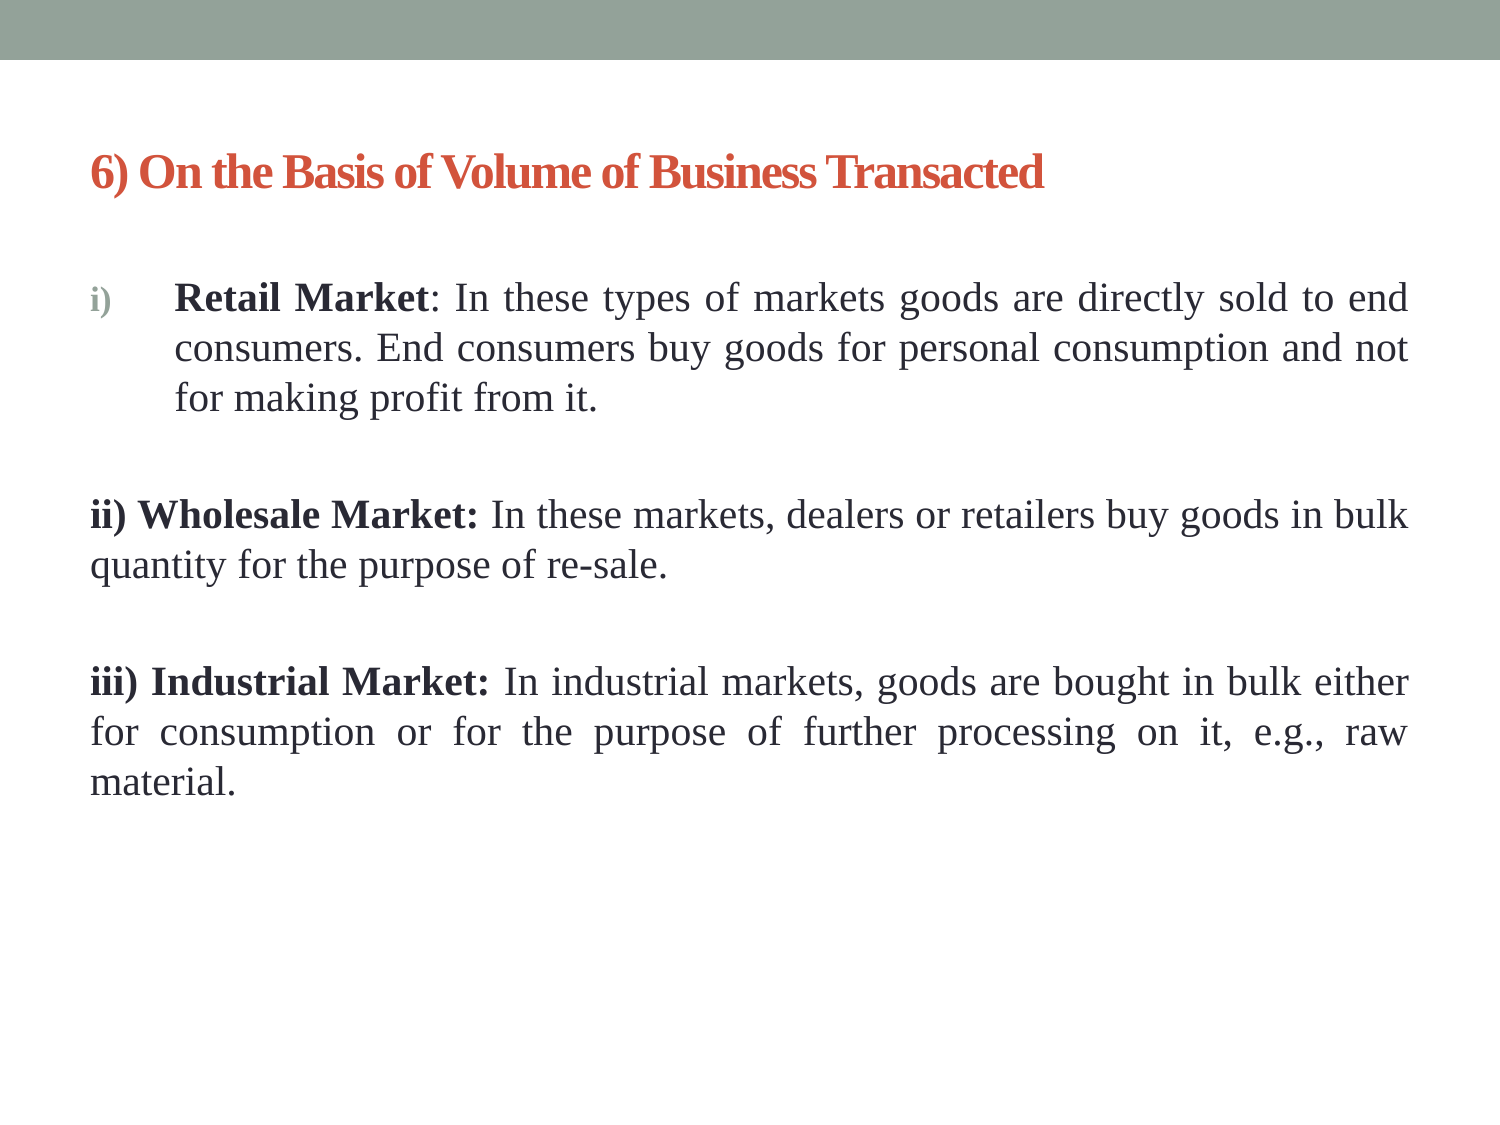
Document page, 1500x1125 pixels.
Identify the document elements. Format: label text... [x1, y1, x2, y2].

title 6) On the Basis of Volume of Business Transacted [75, 87, 1425, 250]
list Retail Market: In these types of markets goods are directly sold to end consumers. End consumers buy goods for personal consumption and not for making profit from it. ii) Wholesale Market: In these markets, dealers or retailers buy goods in bulk quantity for the purpose of re-sale. iii) Industrial Market: In industrial markets, goods are bought in bulk either for consumption or for the purpose of further processing on it, e.g., raw material. [75, 262, 1425, 1063]
